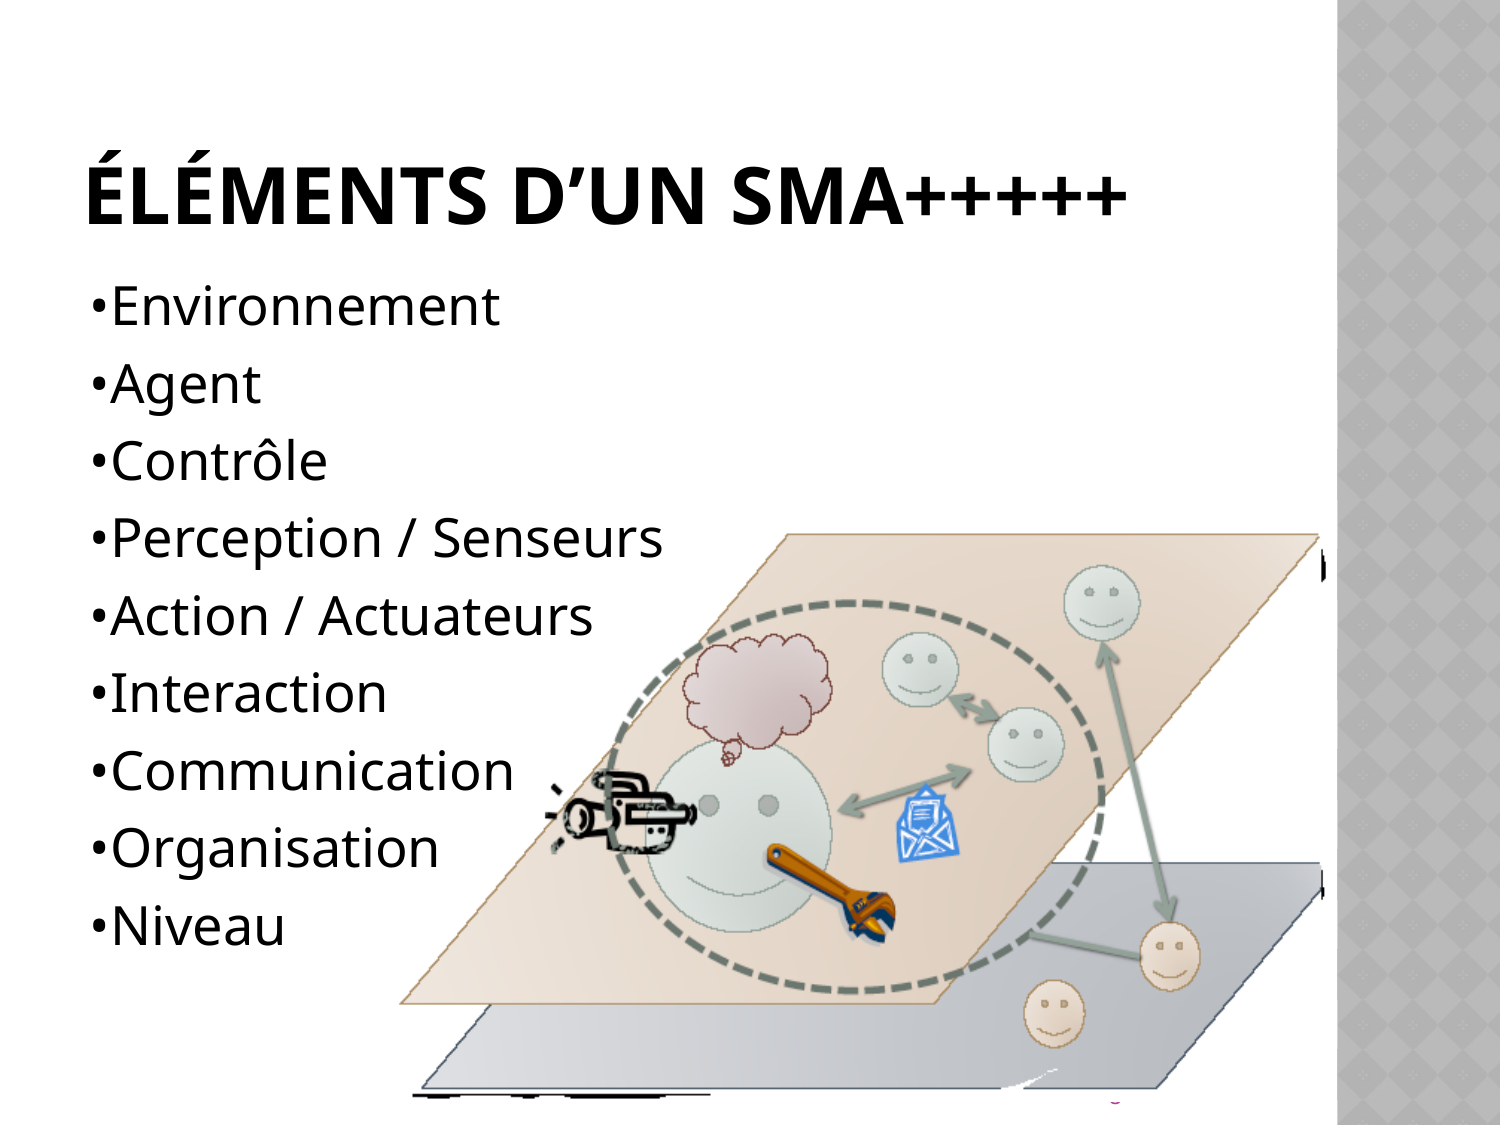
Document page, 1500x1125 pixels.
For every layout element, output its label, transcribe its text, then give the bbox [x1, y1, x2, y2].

title éléments d’un SMA+++++ [75, 52, 1263, 240]
picture [383, 479, 1329, 1102]
list •Environnement •Agent •Contrôle •Perception / Senseurs •Action / Actuateurs •Interaction •Communication •Organisation •Niveau [75, 264, 1263, 1059]
